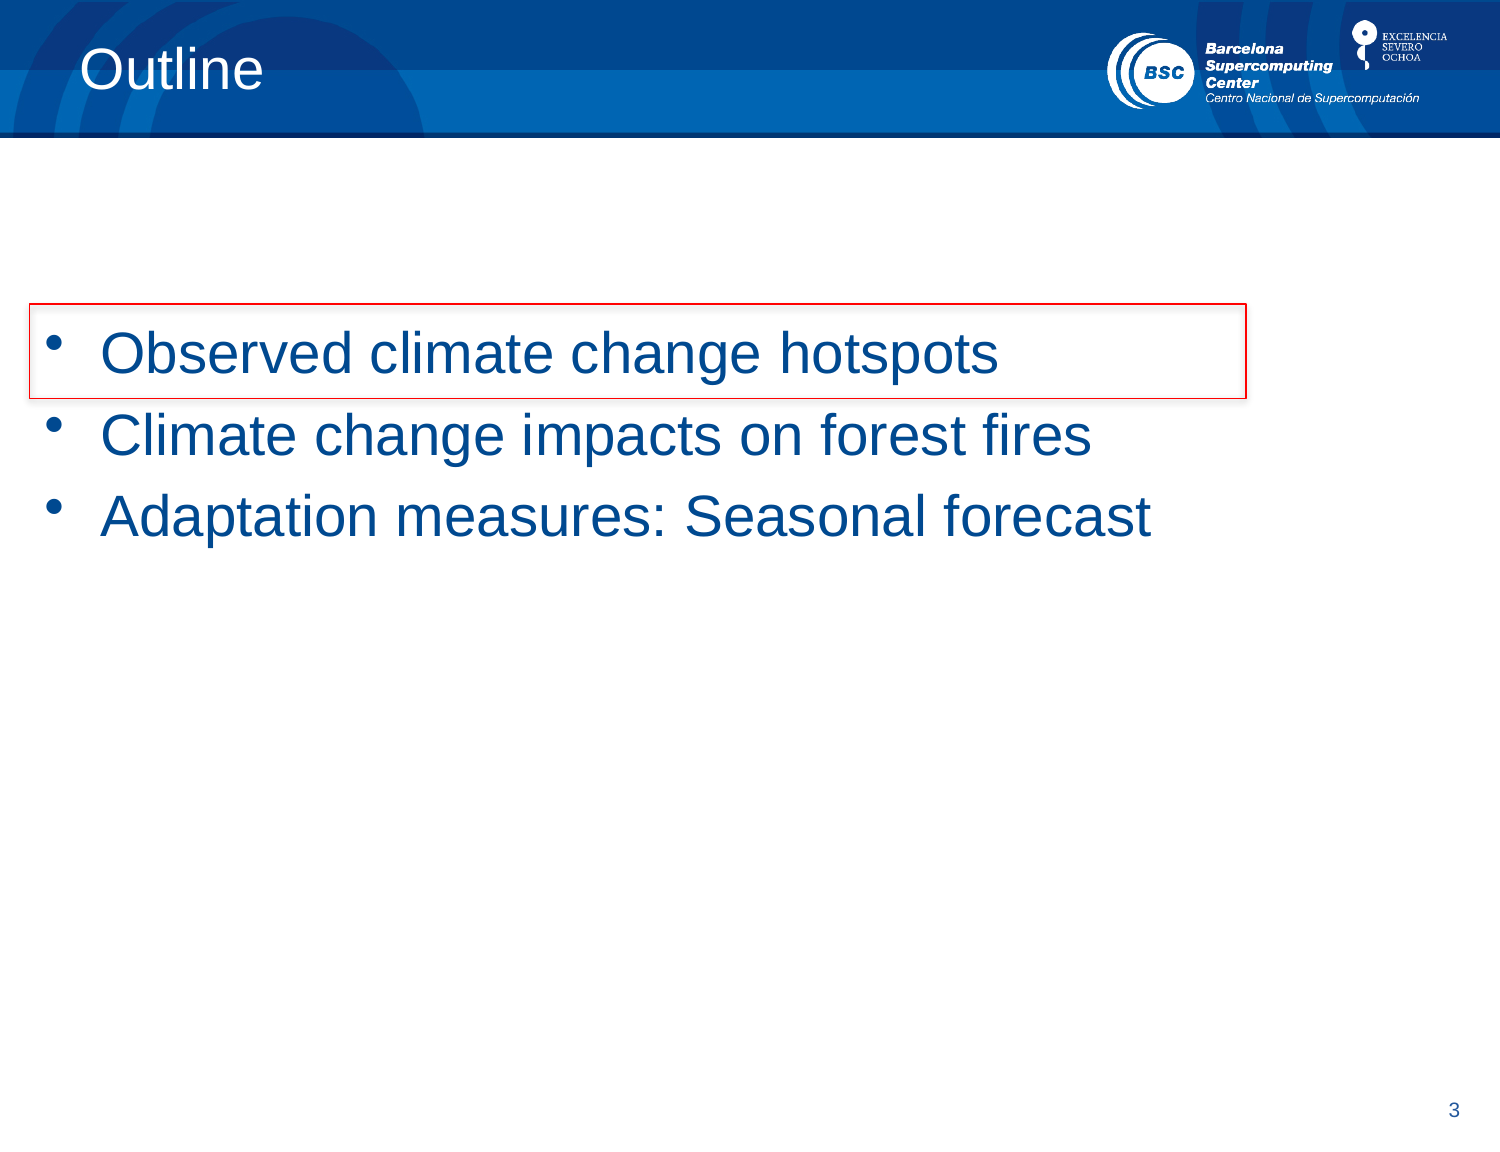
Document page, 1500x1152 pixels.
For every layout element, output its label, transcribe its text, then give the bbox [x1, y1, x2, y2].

title Outline [65, 23, 1081, 138]
list Observed climate change hotspots Climate change impacts on forest fires Adaptation measures: Seasonal forecast [29, 161, 1500, 1068]
text_box [29, 303, 1247, 399]
picture [0, 0, 1500, 138]
